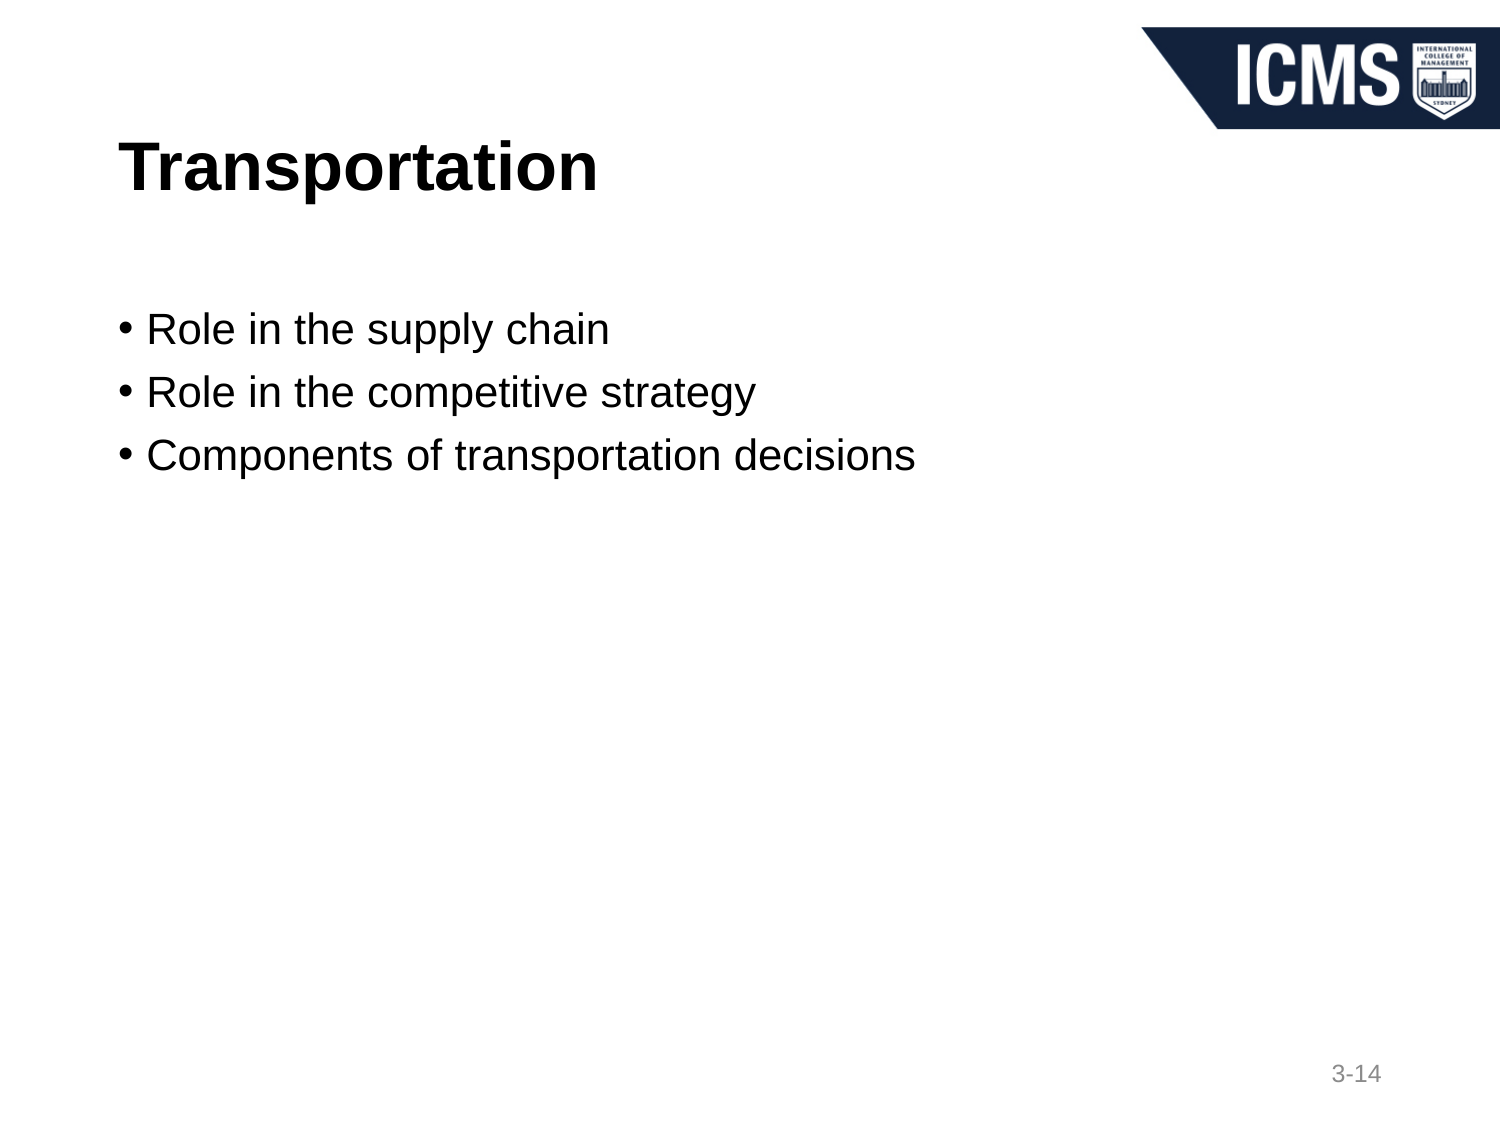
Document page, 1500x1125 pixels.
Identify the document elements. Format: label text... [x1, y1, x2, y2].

title Transportation [103, 59, 1236, 278]
list Role in the supply chain Role in the competitive strategy Components of transportation decisions [103, 299, 1397, 1014]
slide_number 3-14 [1059, 1042, 1397, 1103]
picture [0, 0, 1500, 189]
